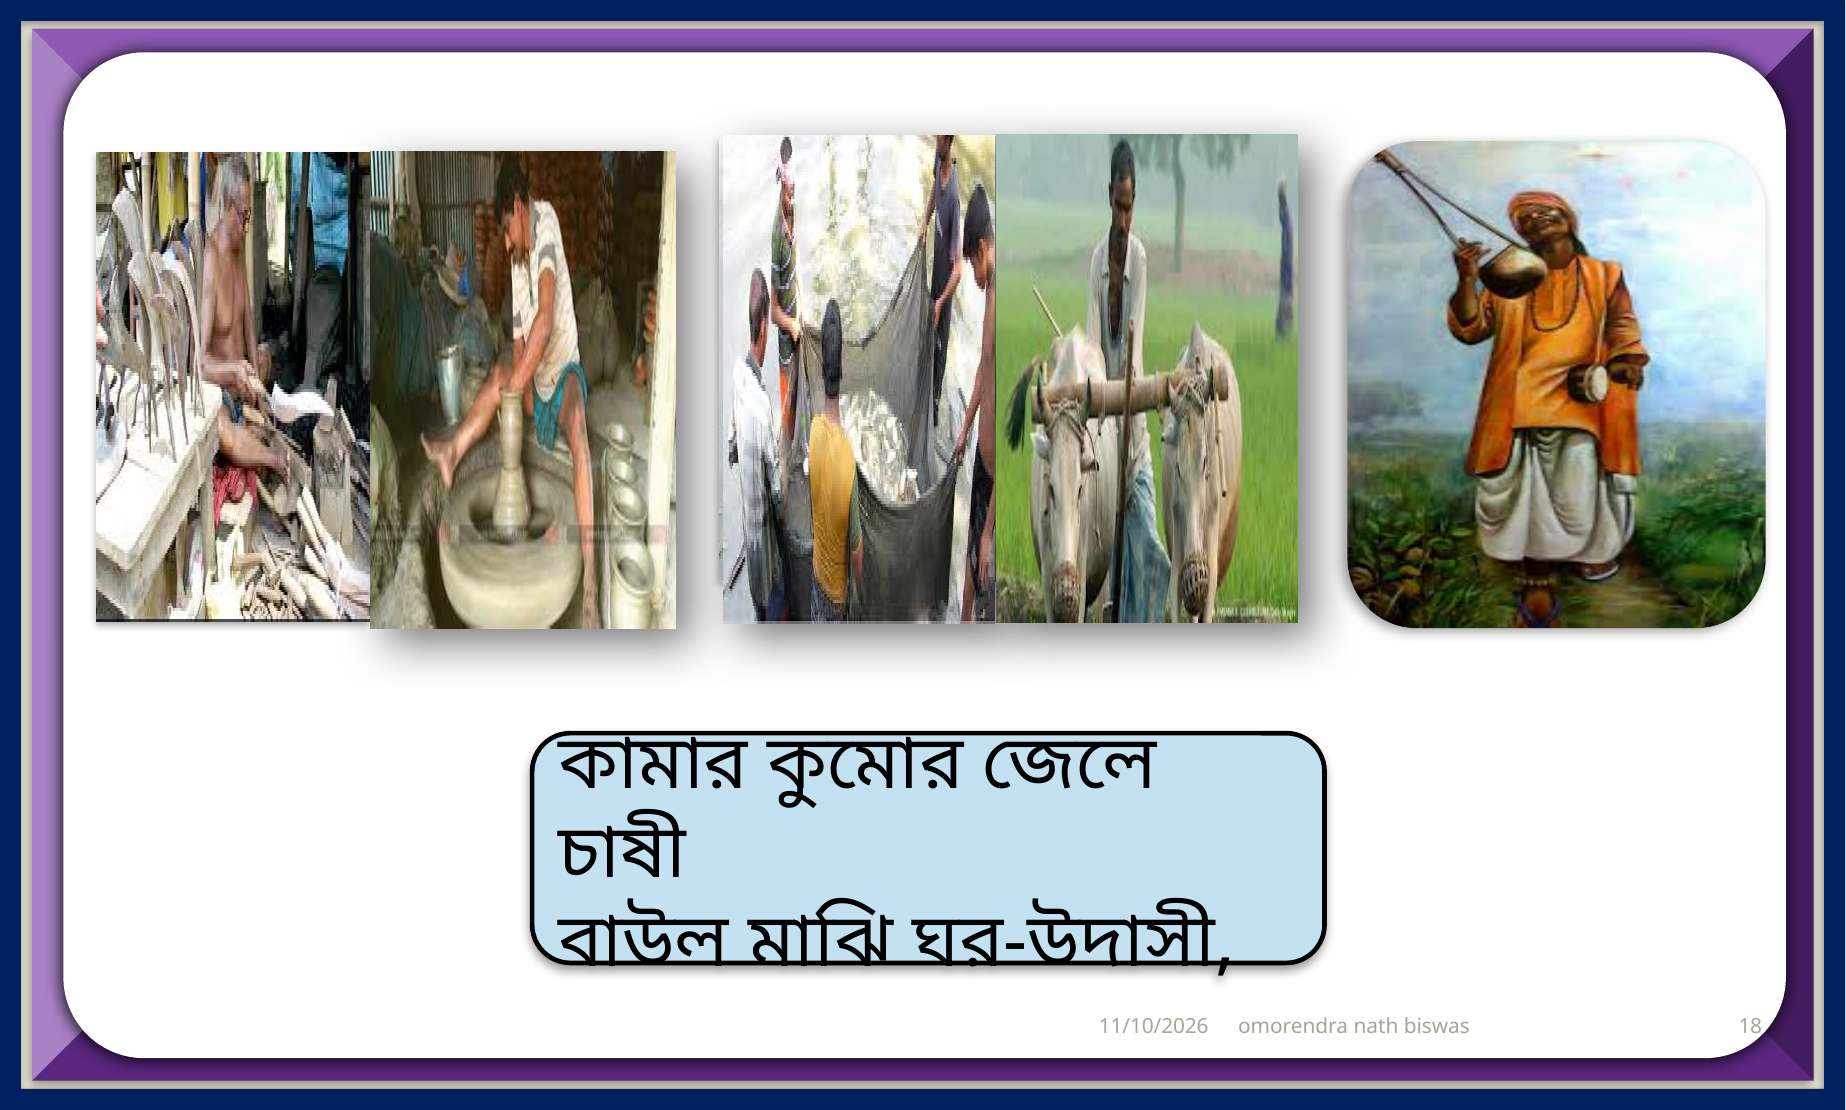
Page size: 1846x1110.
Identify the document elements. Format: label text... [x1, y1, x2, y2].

picture [718, 137, 722, 584]
picture [1347, 140, 1766, 629]
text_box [96, 151, 676, 629]
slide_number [761, 989, 1223, 1049]
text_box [722, 133, 1298, 625]
slide_number 18 [1684, 989, 1777, 1049]
footer omorendra nath biswas [1223, 989, 1684, 1049]
text_box কামার কুমোর জেলে চাষী বাউল মাঝি ঘর-উদাসী, [531, 732, 1326, 964]
